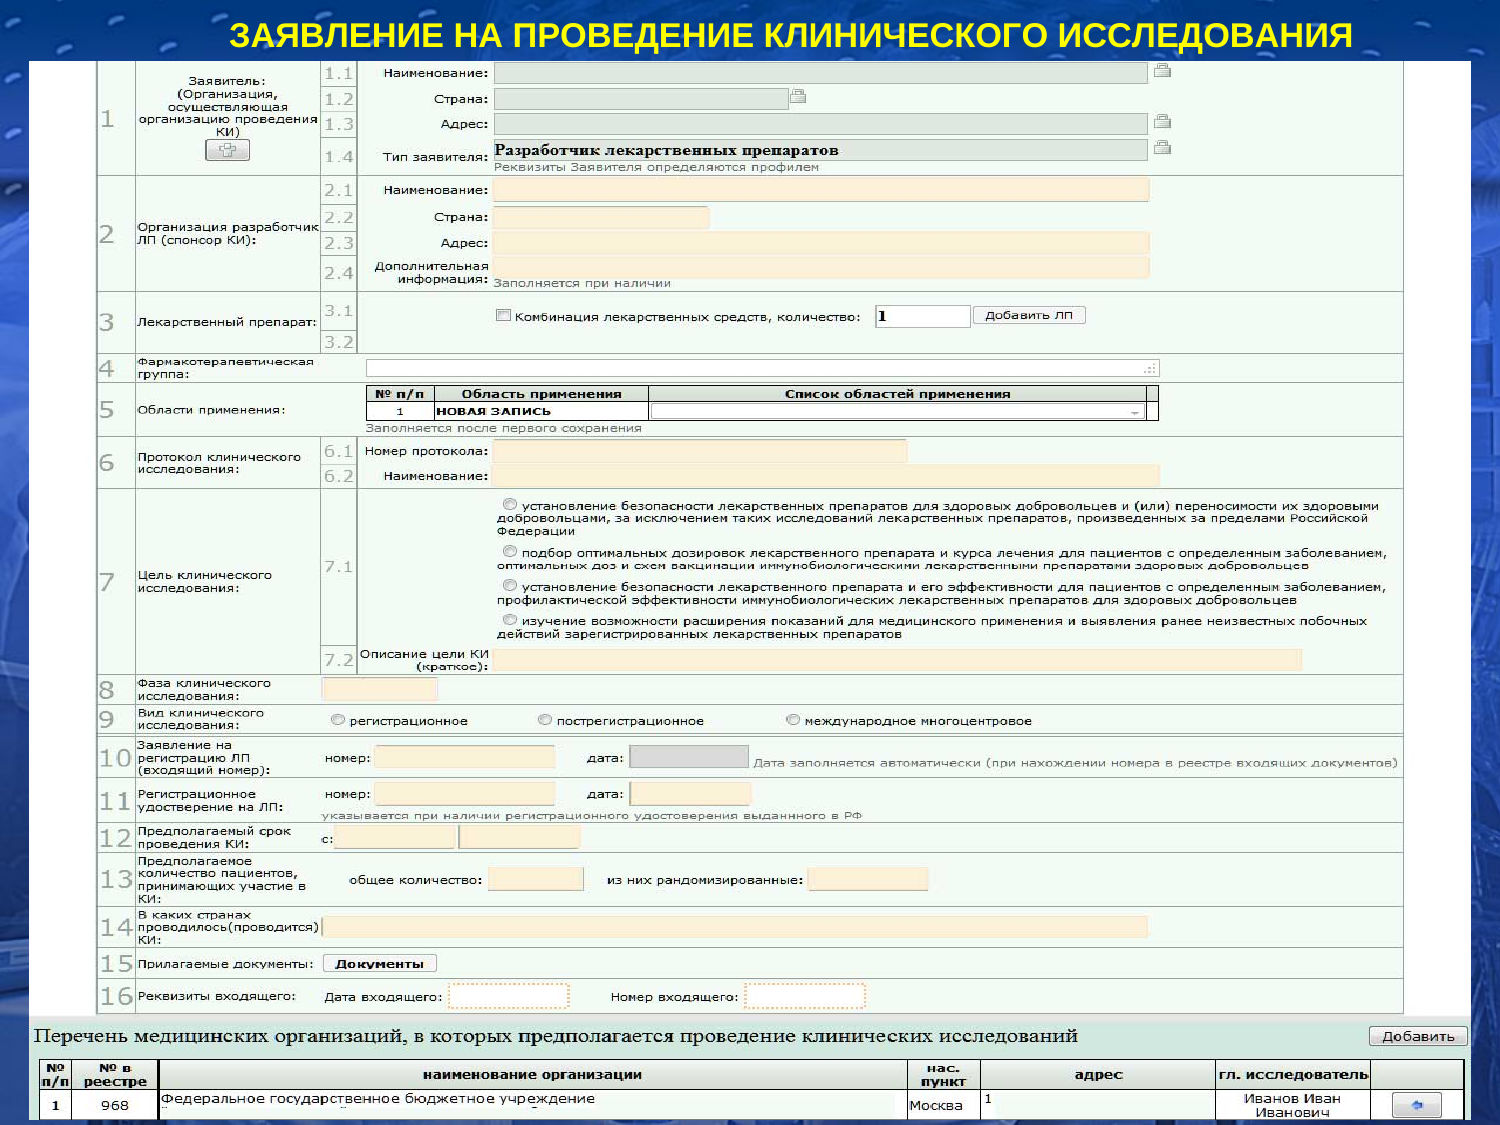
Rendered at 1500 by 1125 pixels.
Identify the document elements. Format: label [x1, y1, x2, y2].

picture [0, 0, 1500, 1125]
list [182, 0, 1396, 59]
